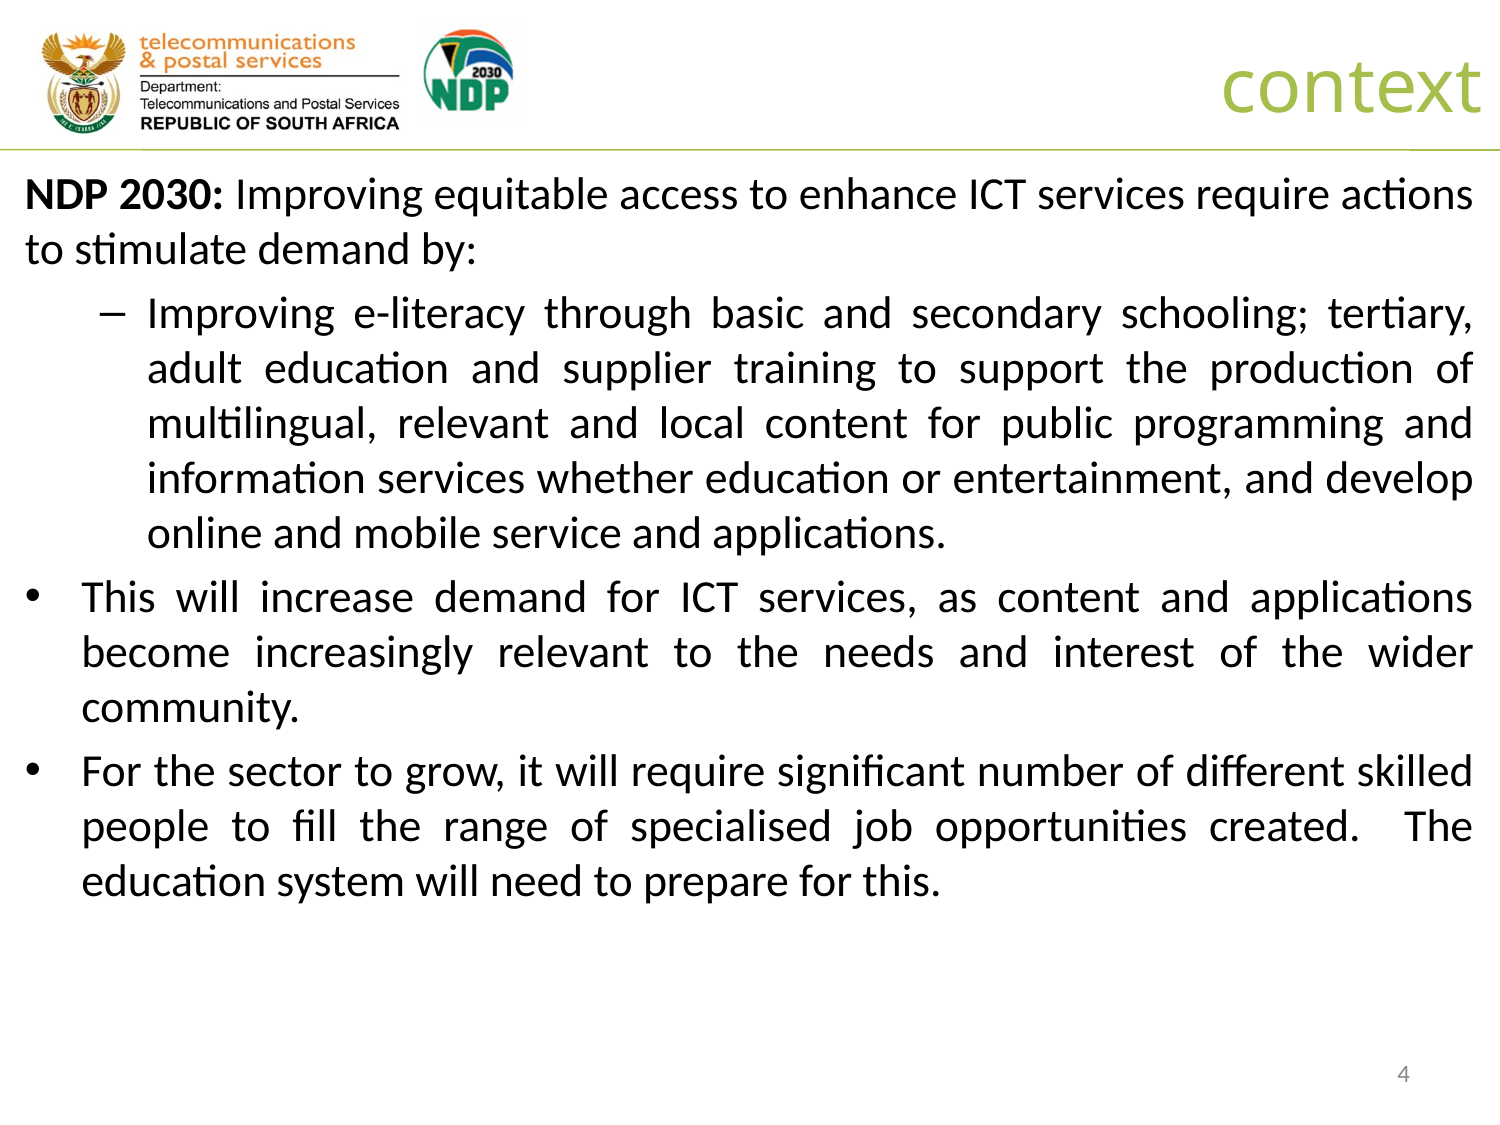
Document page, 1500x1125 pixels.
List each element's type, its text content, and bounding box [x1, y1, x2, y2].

list NDP 2030: Improving equitable access to enhance ICT services require actions to stimulate demand by: Improving e-literacy through basic and secondary schooling; tertiary, adult education and supplier training to support the production of multilingual, relevant and local content for public programming and information services whether education or entertainment, and develop online and mobile service and applications. This will increase demand for ICT services, as content and applications become increasingly relevant to the needs and interest of the wider community. For the sector to grow, it will require significant number of different skilled people to fill the range of specialised job opportunities created. The education system will need to prepare for this. [24, 163, 1475, 1113]
picture [37, 25, 406, 138]
picture [416, 16, 525, 125]
slide_number 4 [1074, 1042, 1425, 1103]
text_box context [425, 37, 1490, 123]
